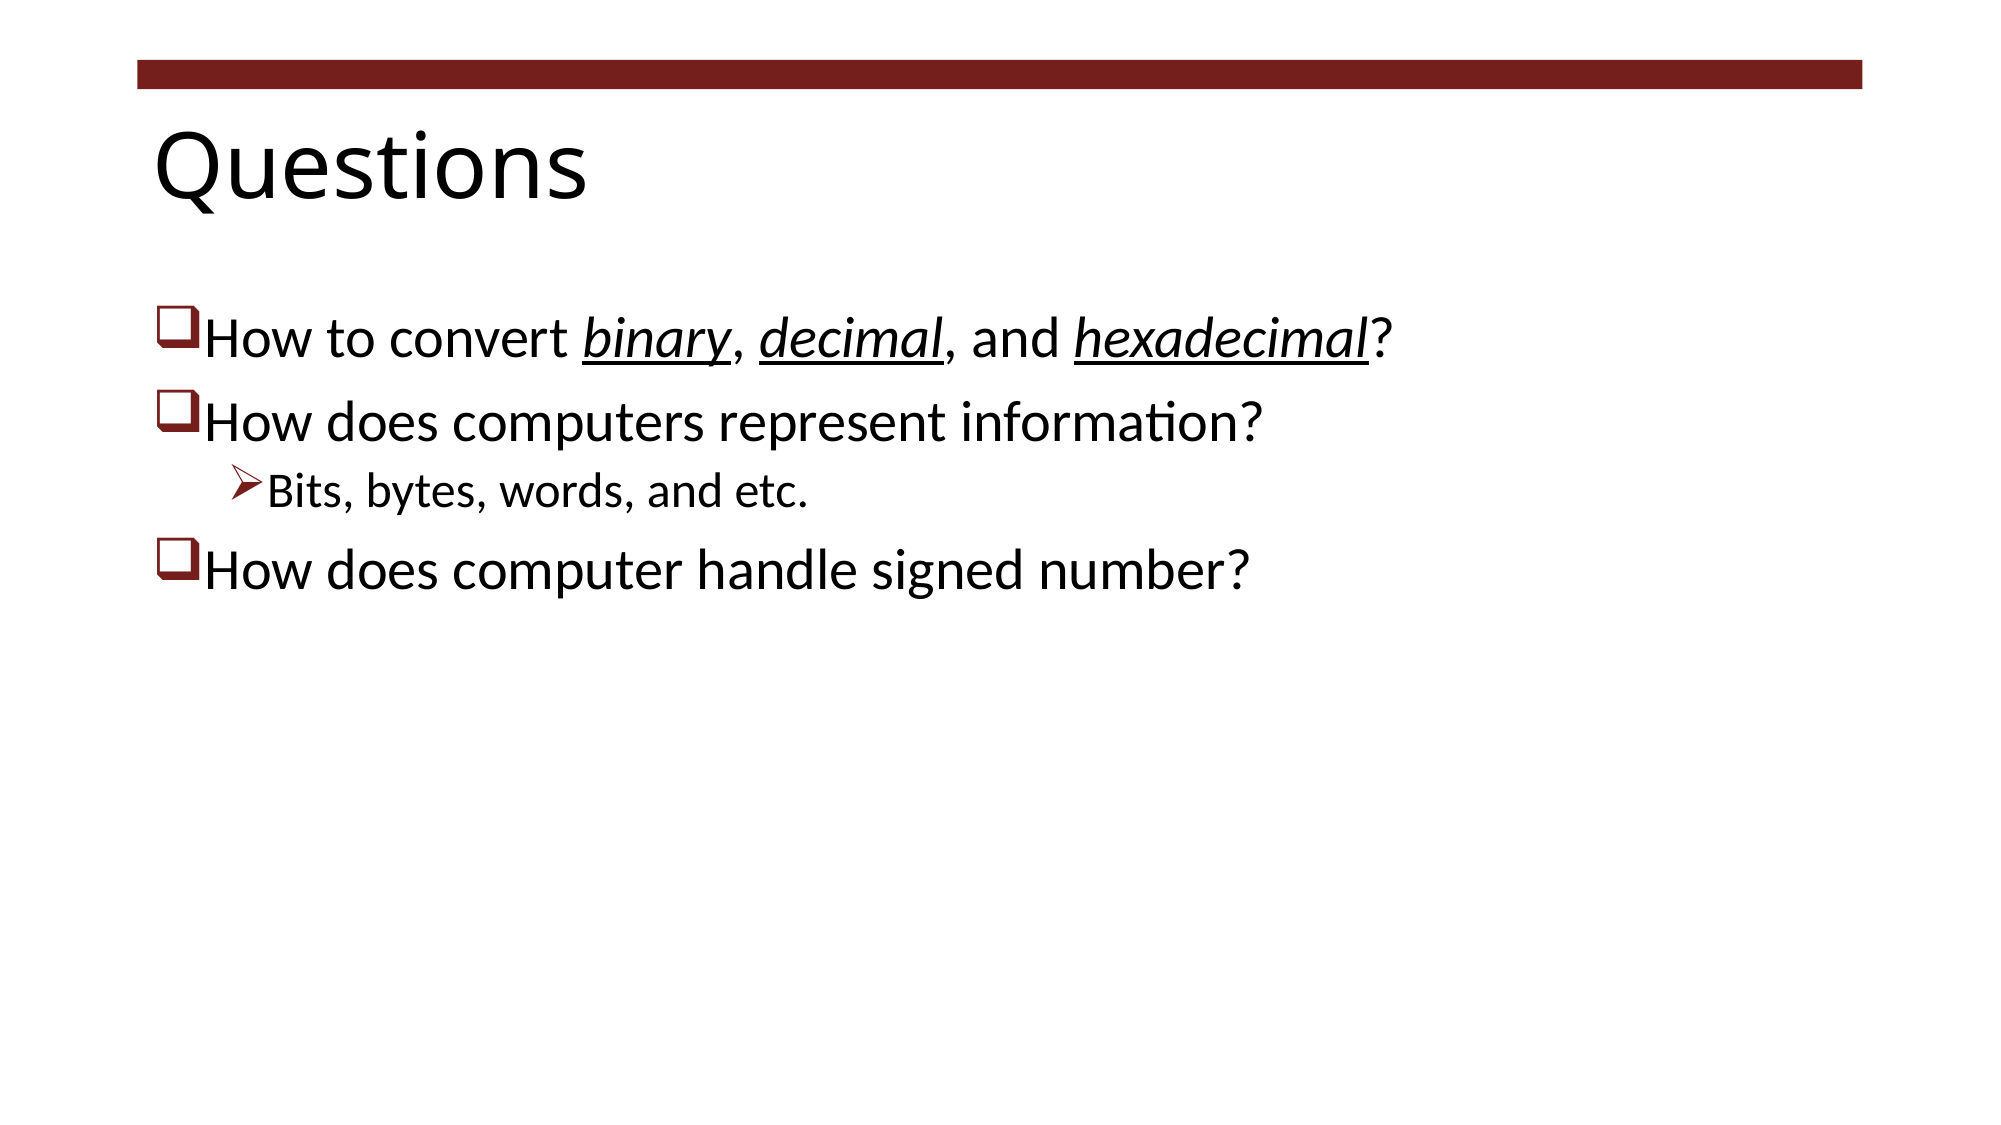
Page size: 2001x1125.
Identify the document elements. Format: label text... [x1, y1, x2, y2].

list How to convert binary, decimal, and hexadecimal? How does computers represent information? Bits, bytes, words, and etc. How does computer handle signed number? [137, 299, 1863, 1103]
title Questions [137, 59, 1863, 278]
